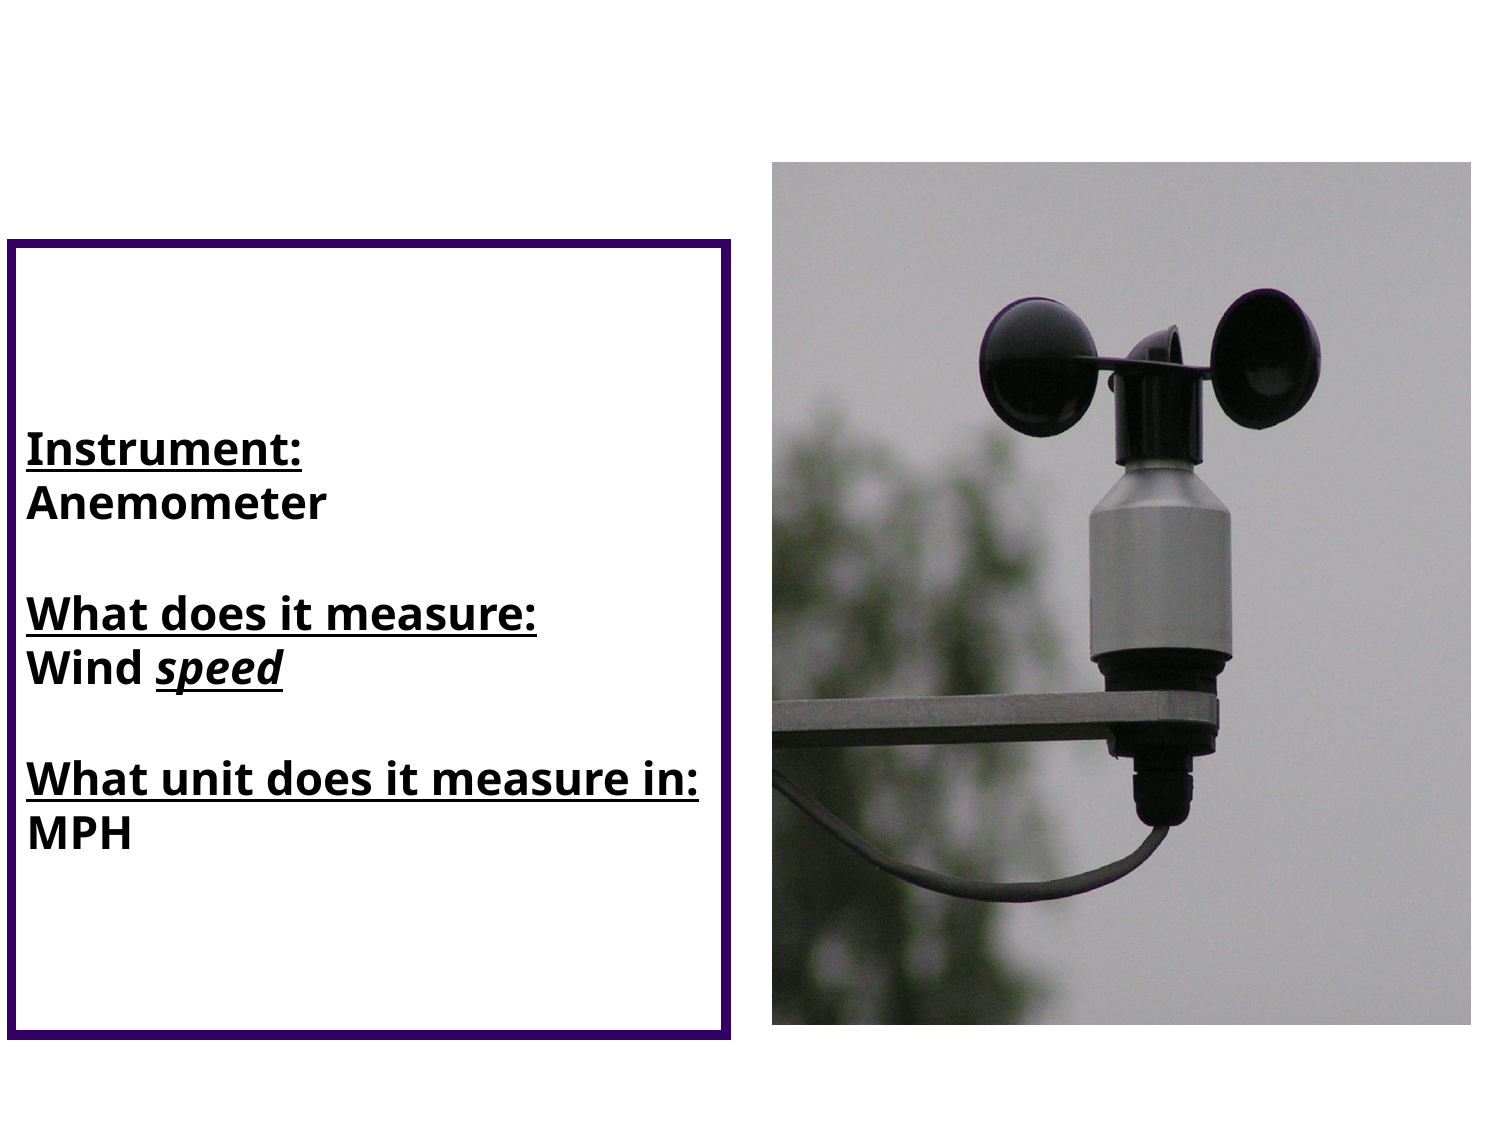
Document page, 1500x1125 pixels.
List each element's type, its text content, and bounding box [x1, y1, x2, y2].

picture [771, 162, 1471, 1026]
text_box Instrument: Anemometer What does it measure: Wind speed What unit does it measure in: MPH [11, 243, 727, 1035]
